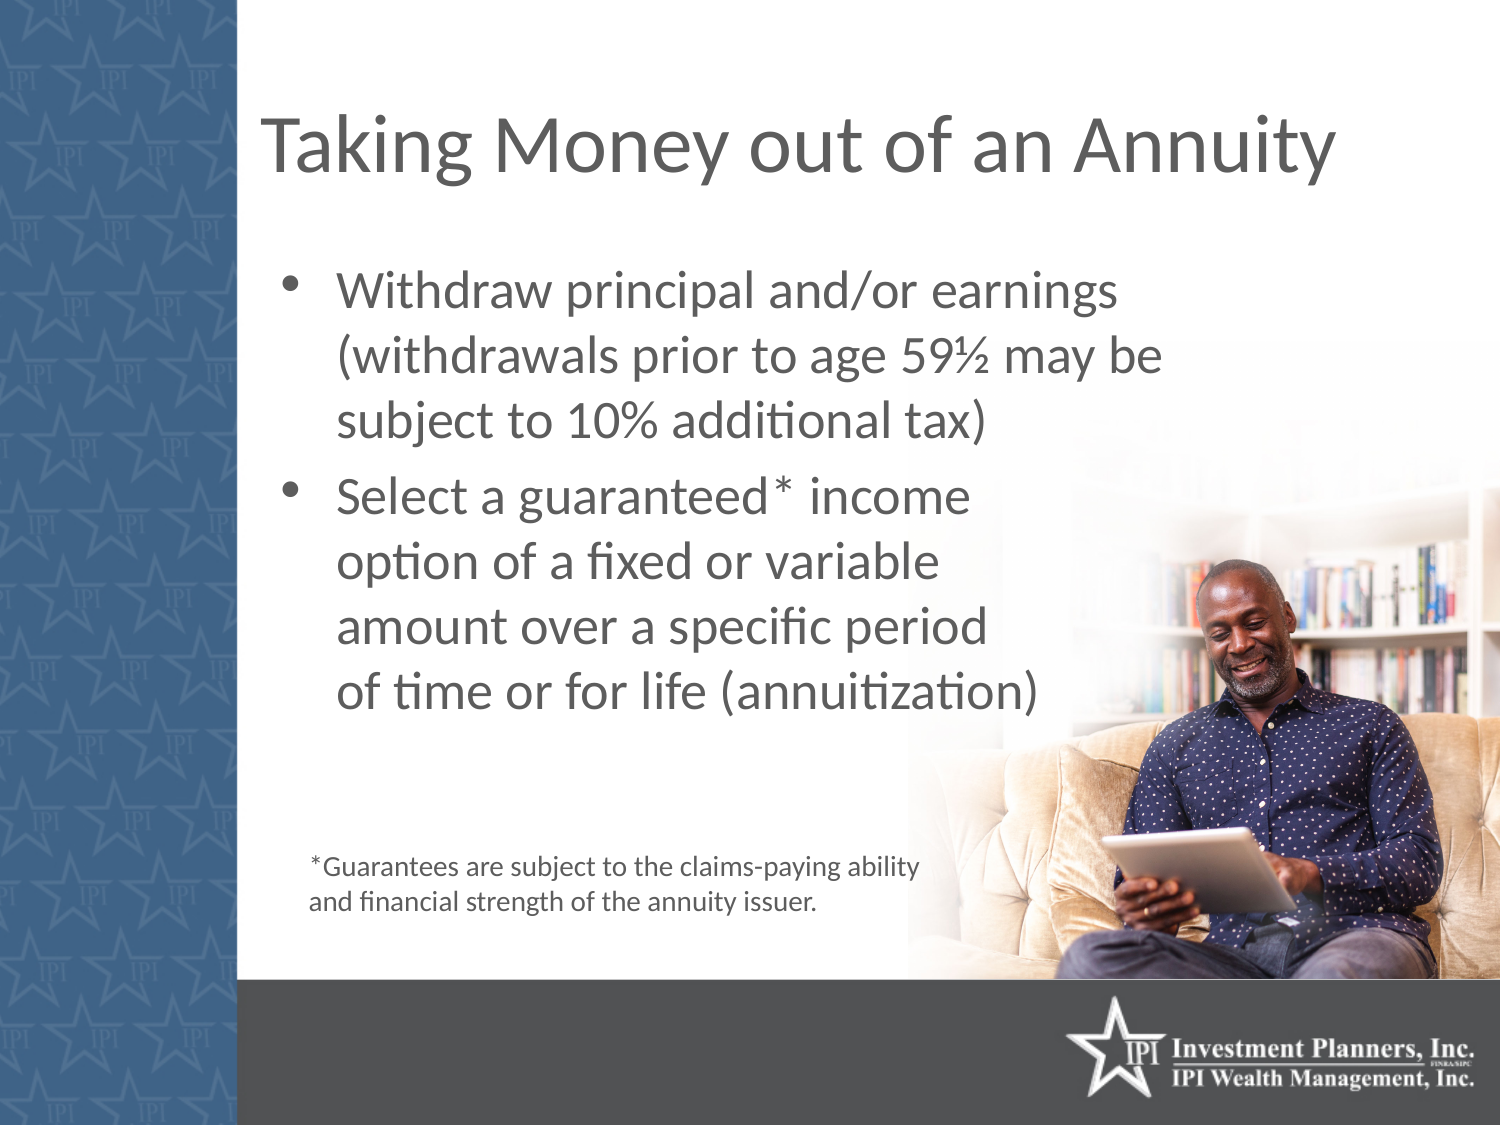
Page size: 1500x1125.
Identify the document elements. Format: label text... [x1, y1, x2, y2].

text_box *Guarantees are subject to the claims-paying ability and financial strength of the annuity issuer. [293, 840, 902, 925]
title Taking Money out of an Annuity [245, 86, 1468, 192]
picture [0, 0, 1500, 1125]
list Withdraw principal and/or earnings (withdrawals prior to age 59½ may be subject to 10% additional tax) Select a guaranteed* income option of a fixed or variable amount over a specific period of time or for life (annuitization) [265, 247, 1269, 785]
